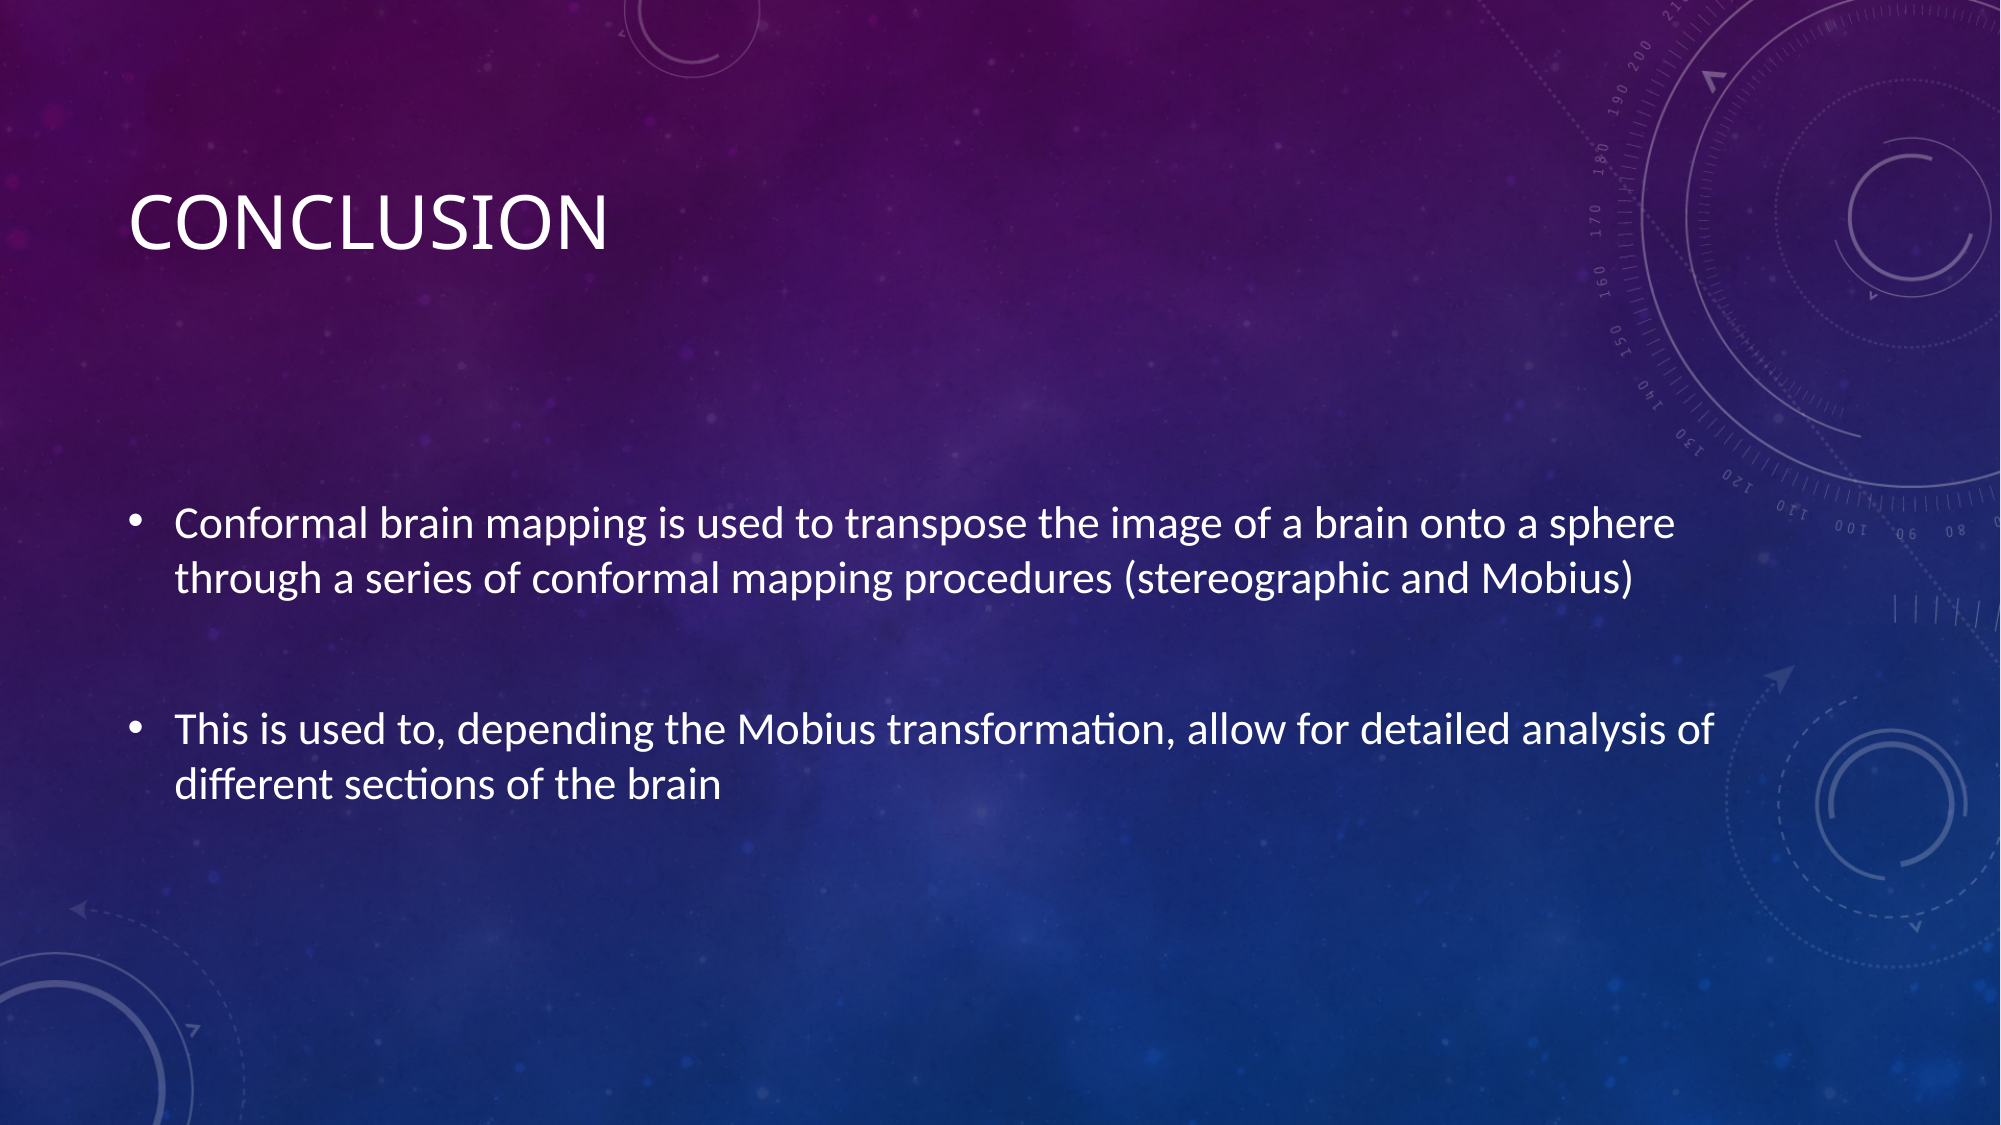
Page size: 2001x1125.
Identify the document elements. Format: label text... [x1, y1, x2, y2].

title conclusion [112, 99, 1775, 339]
list Conformal brain mapping is used to transpose the image of a brain onto a sphere through a series of conformal mapping procedures (stereographic and Mobius) This is used to, depending the Mobius transformation, allow for detailed analysis of different sections of the brain [112, 351, 1775, 950]
picture [0, 0, 2001, 1125]
